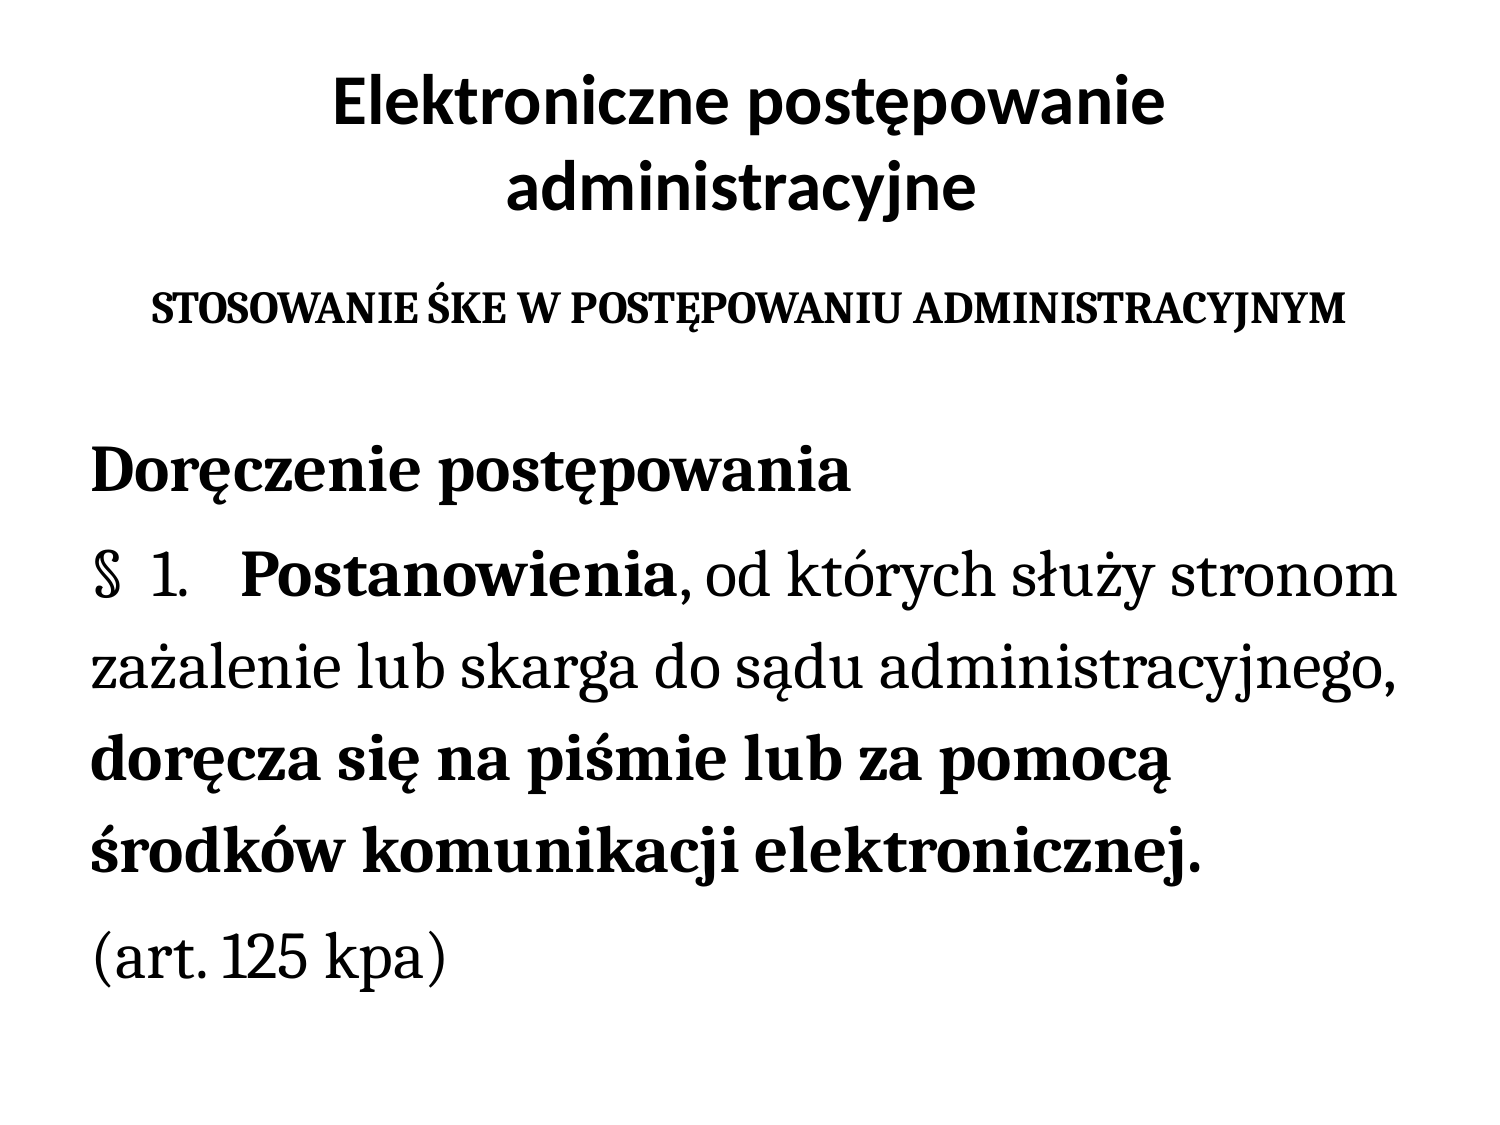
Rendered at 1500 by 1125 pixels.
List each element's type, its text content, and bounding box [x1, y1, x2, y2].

list STOSOWANIE ŚKE W POSTĘPOWANIU ADMINISTRACYJNYM Doręczenie postępowania § 1. Postanowienia, od których służy stronom zażalenie lub skarga do sądu administracyjnego, doręcza się na piśmie lub za pomocą środków komunikacji elektronicznej. (art. 125 kpa) [75, 262, 1425, 1005]
title Elektroniczne postępowanie administracyjne [75, 45, 1425, 233]
